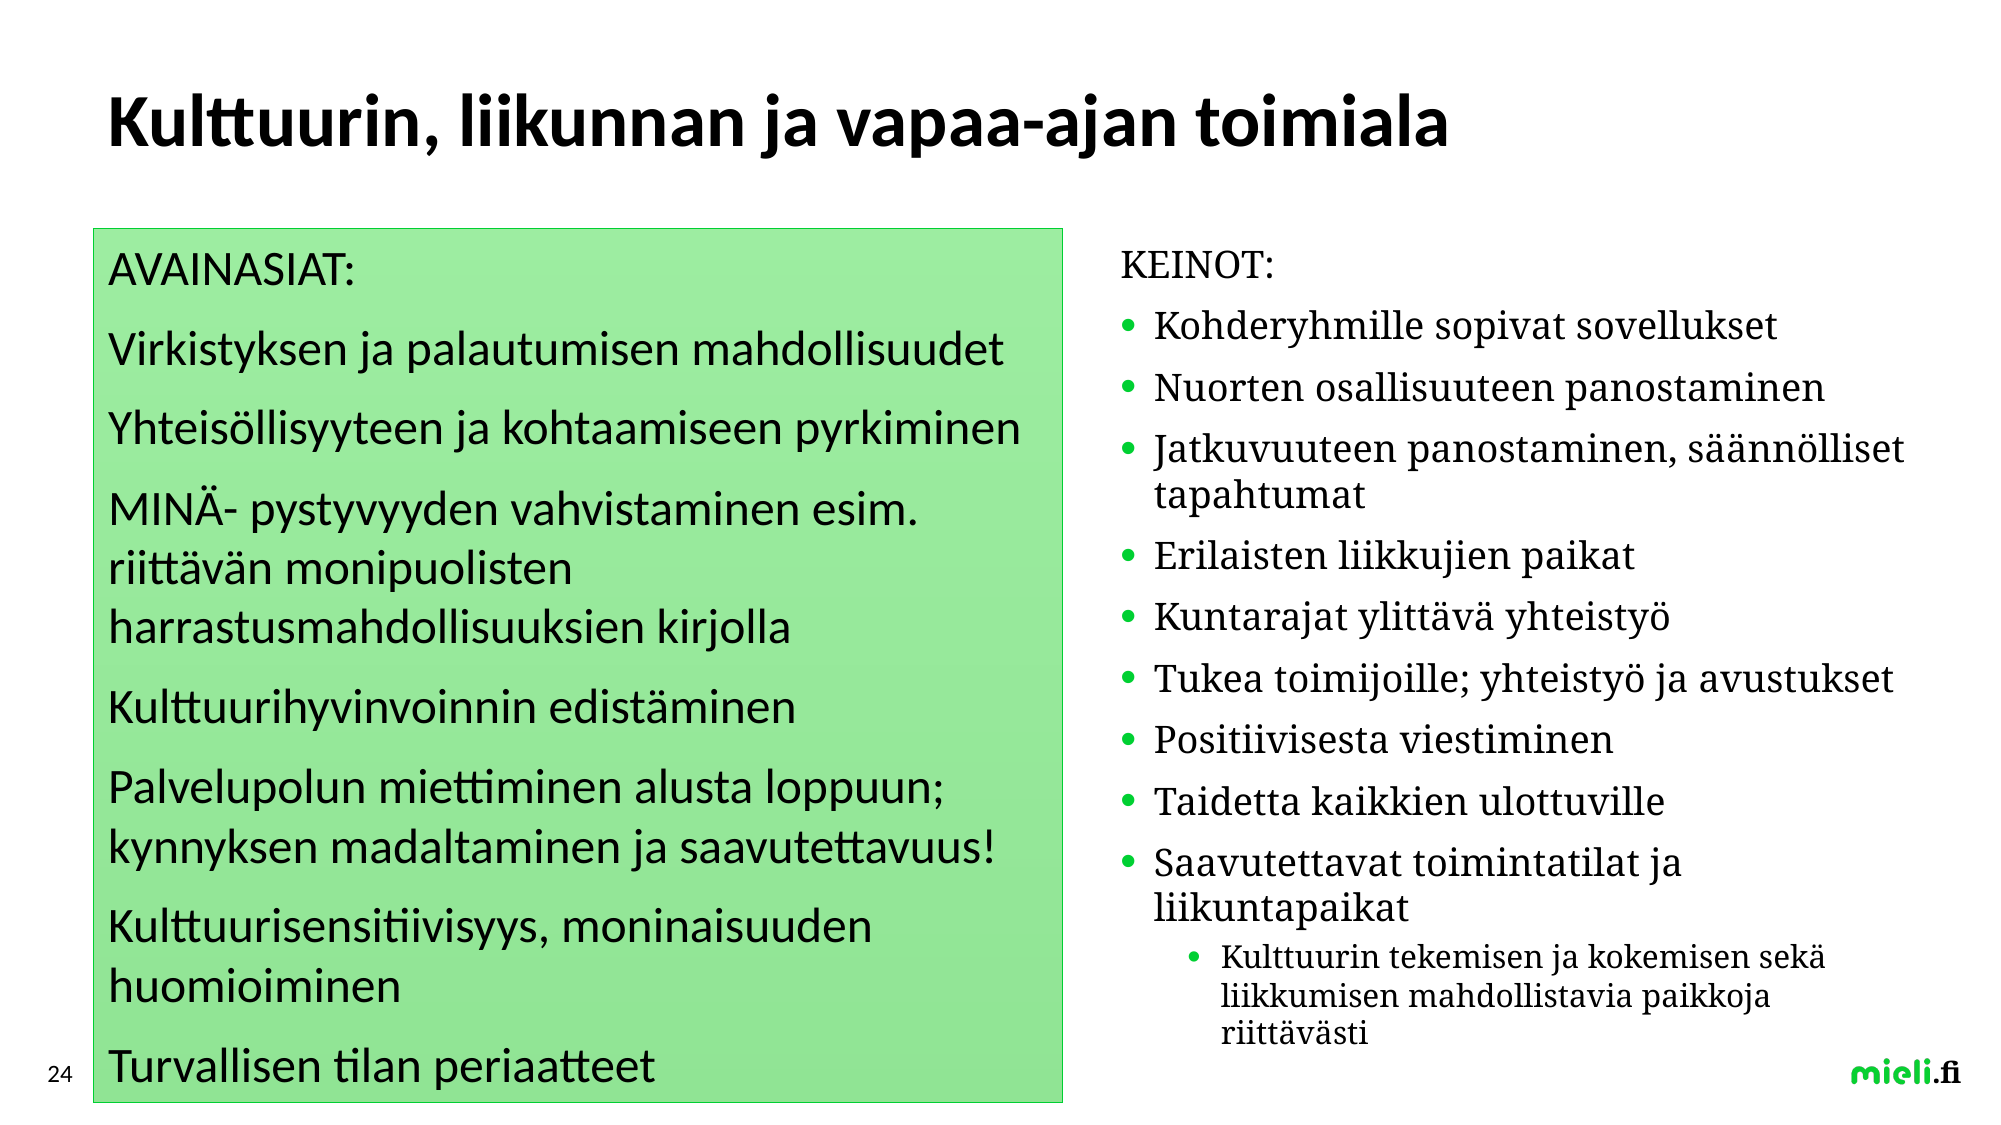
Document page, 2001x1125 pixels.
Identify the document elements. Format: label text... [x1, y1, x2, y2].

list KEINOT: Kohderyhmille sopivat sovellukset Nuorten osallisuuteen panostaminen Jatkuvuuteen panostaminen, säännölliset tapahtumat Erilaisten liikkujien paikat Kuntarajat ylittävä yhteistyö Tukea toimijoille; yhteistyö ja avustukset Positiivisesta viestiminen Taidetta kaikkien ulottuville Saavutettavat toimintatilat ja liikuntapaikat Kulttuurin tekemisen ja kokemisen sekä liikkumisen mahdollistavia paikkoja riittävästi [1105, 233, 1933, 1067]
slide_number 24 [32, 1042, 93, 1103]
picture [1847, 1048, 1936, 1093]
title Kulttuurin, liikunnan ja vapaa-ajan toimiala [93, 79, 1620, 244]
list AVAINASIAT: Virkistyksen ja palautumisen mahdollisuudet Yhteisöllisyyteen ja kohtaamiseen pyrkiminen MINÄ- pystyvyyden vahvistaminen esim. riittävän monipuolisten harrastusmahdollisuuksien kirjolla Kulttuurihyvinvoinnin edistäminen Palvelupolun miettiminen alusta loppuun; kynnyksen madaltaminen ja saavutettavuus! Kulttuurisensitiivisyys, moninaisuuden huomioiminen Turvallisen tilan periaatteet [93, 228, 1063, 1103]
